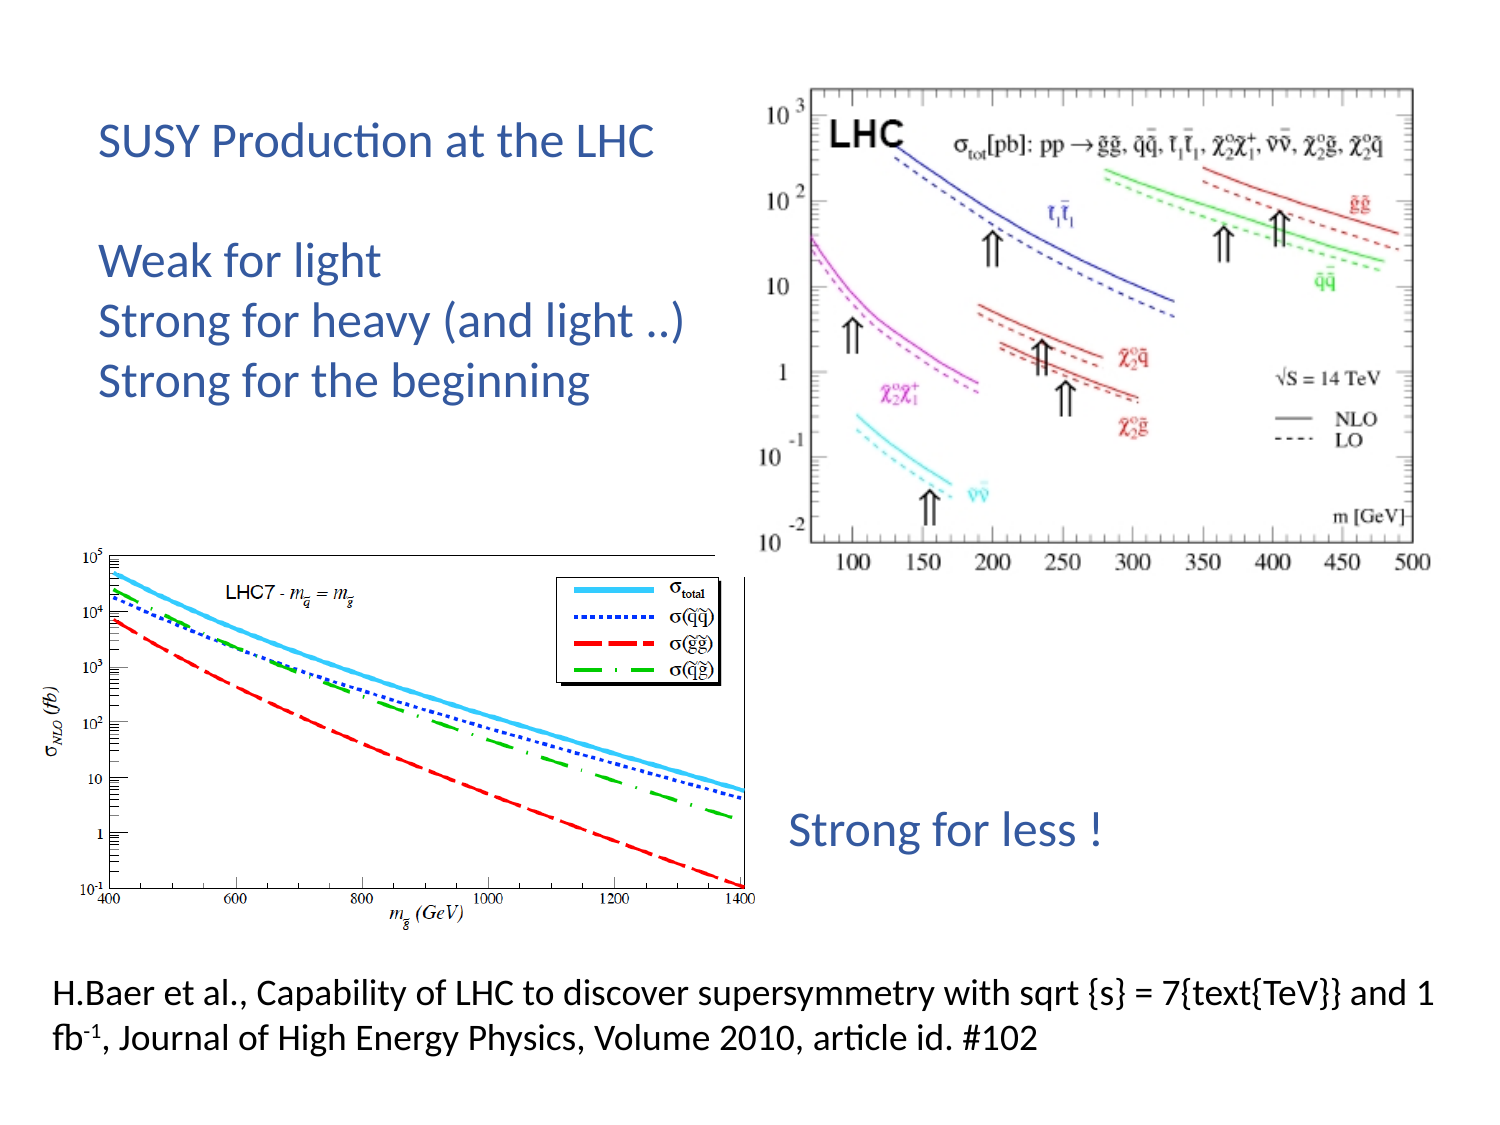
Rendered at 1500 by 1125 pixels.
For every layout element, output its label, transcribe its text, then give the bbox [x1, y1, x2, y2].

text_box SUSY Production at the LHC Weak for light Strong for heavy (and light ..) Strong for the beginning [83, 99, 710, 415]
text_box Strong for less ! [778, 789, 1341, 865]
picture [24, 47, 1442, 944]
text_box H.Baer et al., Capability of LHC to discover supersymmetry with sqrt {s} = 7{text{TeV}} and 1 fb‑1, Journal of High Energy Physics, Volume 2010, article id. #102 [37, 960, 1471, 1111]
